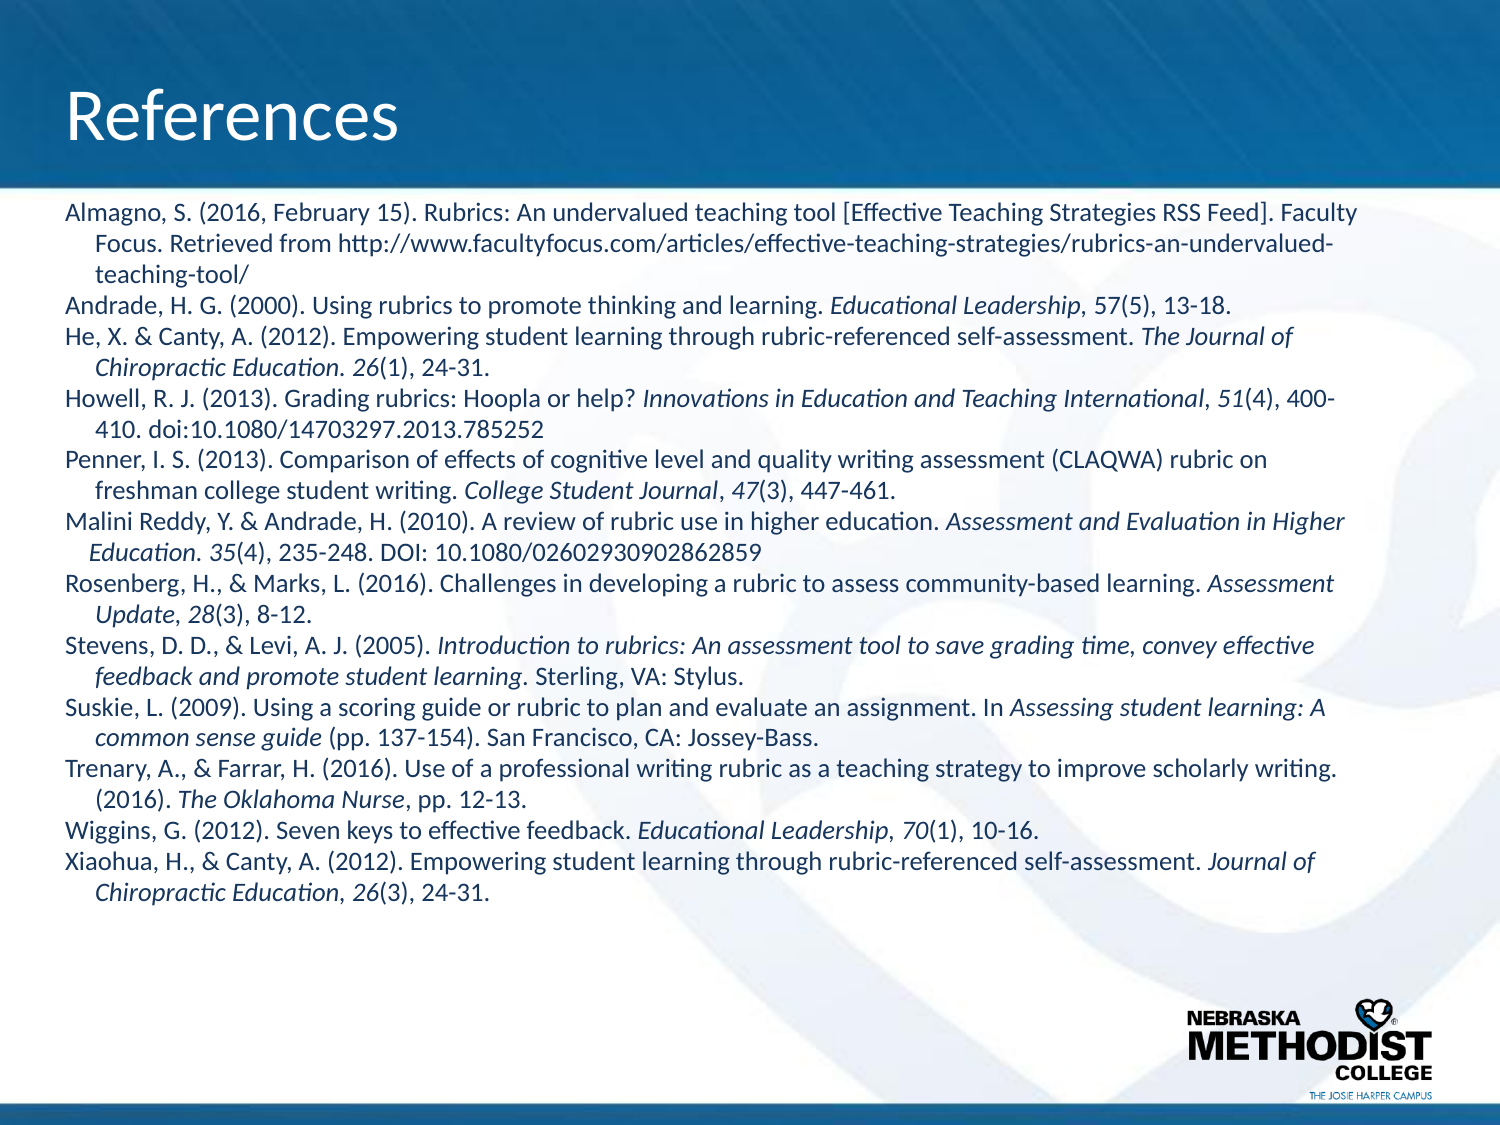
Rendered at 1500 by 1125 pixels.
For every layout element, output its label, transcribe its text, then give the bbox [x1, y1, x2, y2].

picture [0, 0, 1500, 1125]
title References [50, 24, 1425, 213]
list Almagno, S. (2016, February 15). Rubrics: An undervalued teaching tool [Effective Teaching Strategies RSS Feed]. Faculty Focus. Retrieved from http://www.facultyfocus.com/articles/effective-teaching-strategies/rubrics-an-undervalued- teaching-tool/ Andrade, H. G. (2000). Using rubrics to promote thinking and learning. Educational Leadership, 57(5), 13-18. He, X. & Canty, A. (2012). Empowering student learning through rubric-referenced self-assessment. The Journal of Chiropractic Education. 26(1), 24-31. Howell, R. J. (2013). Grading rubrics: Hoopla or help? Innovations in Education and Teaching International, 51(4), 400- 410. doi:10.1080/14703297.2013.785252 Penner, I. S. (2013). Comparison of effects of cognitive level and quality writing assessment (CLAQWA) rubric on freshman college student writing. College Student Journal, 47(3), 447-461. Malini Reddy, Y. & Andrade, H. (2010). A review of rubric use in higher education. Assessment and Evaluation in Higher Education. 35(4), 235-248. DOI: 10.1080/02602930902862859 Rosenberg, H., & Marks, L. (2016). Challenges in developing a rubric to assess community-based learning. Assessment Update, 28(3), 8-12. Stevens, D. D., & Levi, A. J. (2005). Introduction to rubrics: An assessment tool to save grading time, convey effective feedback and promote student learning. Sterling, VA: Stylus. Suskie, L. (2009). Using a scoring guide or rubric to plan and evaluate an assignment. In Assessing student learning: A common sense guide (pp. 137-154). San Francisco, CA: Jossey-Bass. Trenary, A., & Farrar, H. (2016). Use of a professional writing rubric as a teaching strategy to improve scholarly writing. (2016). The Oklahoma Nurse, pp. 12-13. Wiggins, G. (2012). Seven keys to effective feedback. Educational Leadership, 70(1), 10-16. Xiaohua, H., & Canty, A. (2012). Empowering student learning through rubric-referenced self-assessment. Journal of Chiropractic Education, 26(3), 24-31. [50, 193, 1400, 1069]
